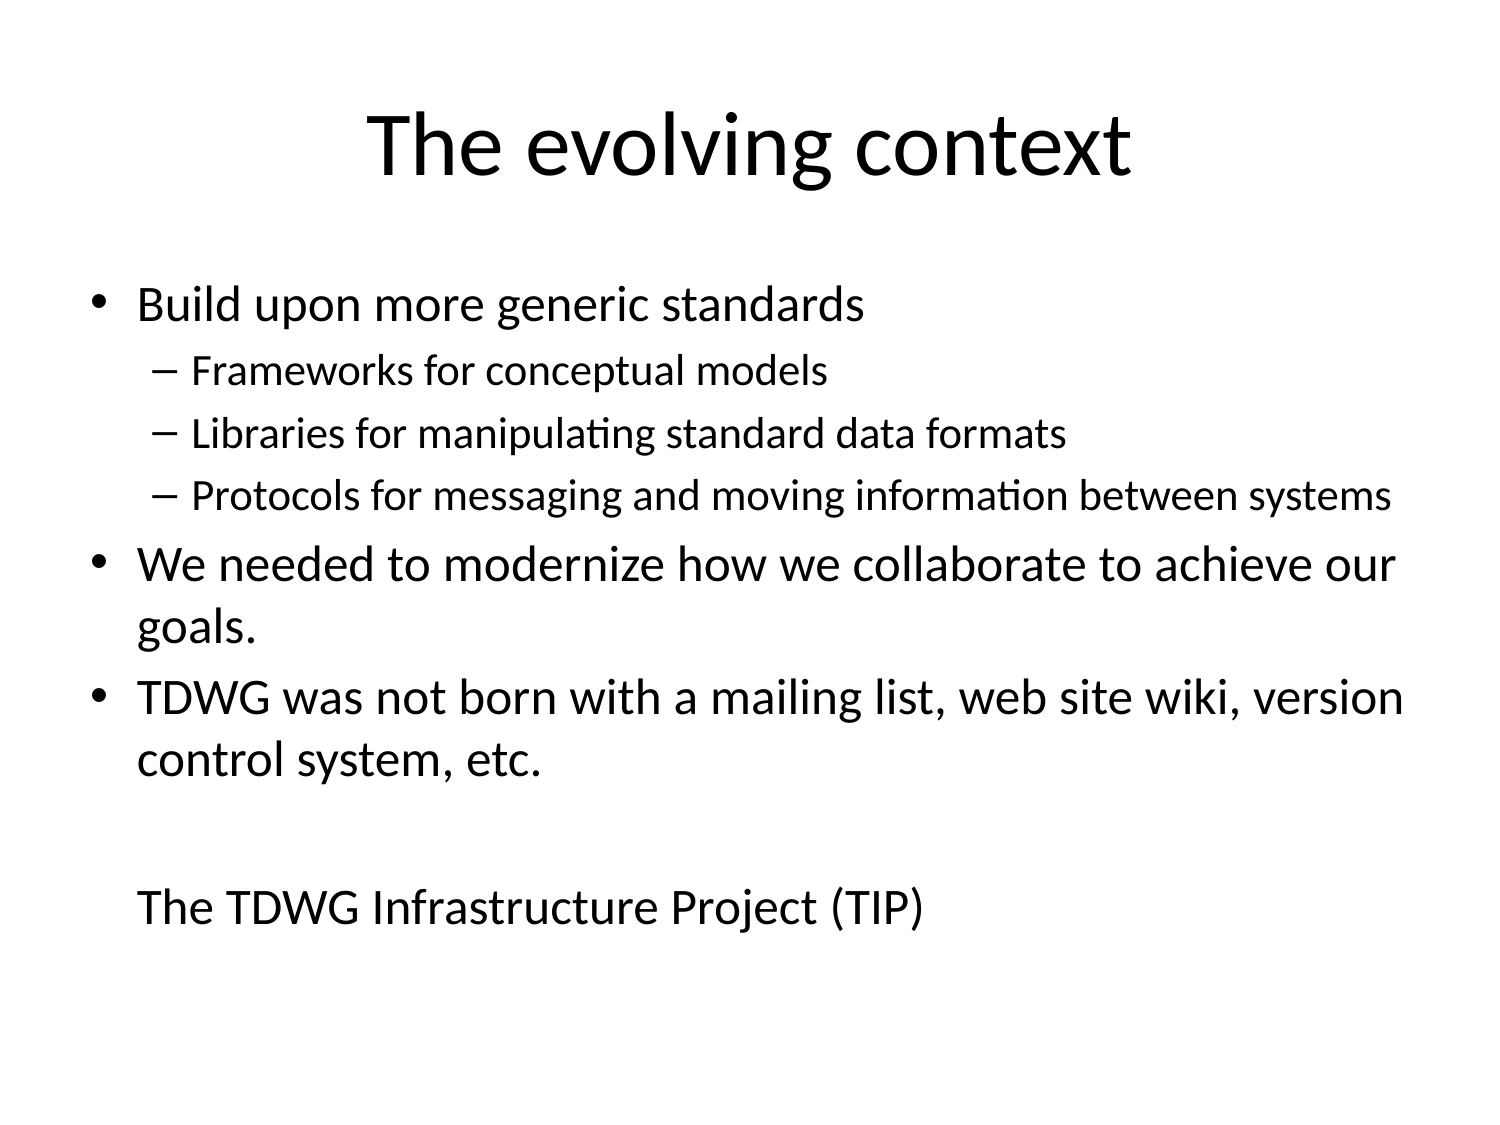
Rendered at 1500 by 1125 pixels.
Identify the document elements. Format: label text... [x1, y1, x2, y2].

list Build upon more generic standards Frameworks for conceptual models Libraries for manipulating standard data formats Protocols for messaging and moving information between systems We needed to modernize how we collaborate to achieve our goals. TDWG was not born with a mailing list, web site wiki, version control system, etc. The TDWG Infrastructure Project (TIP) [75, 262, 1425, 1005]
title The evolving context [75, 45, 1425, 233]
